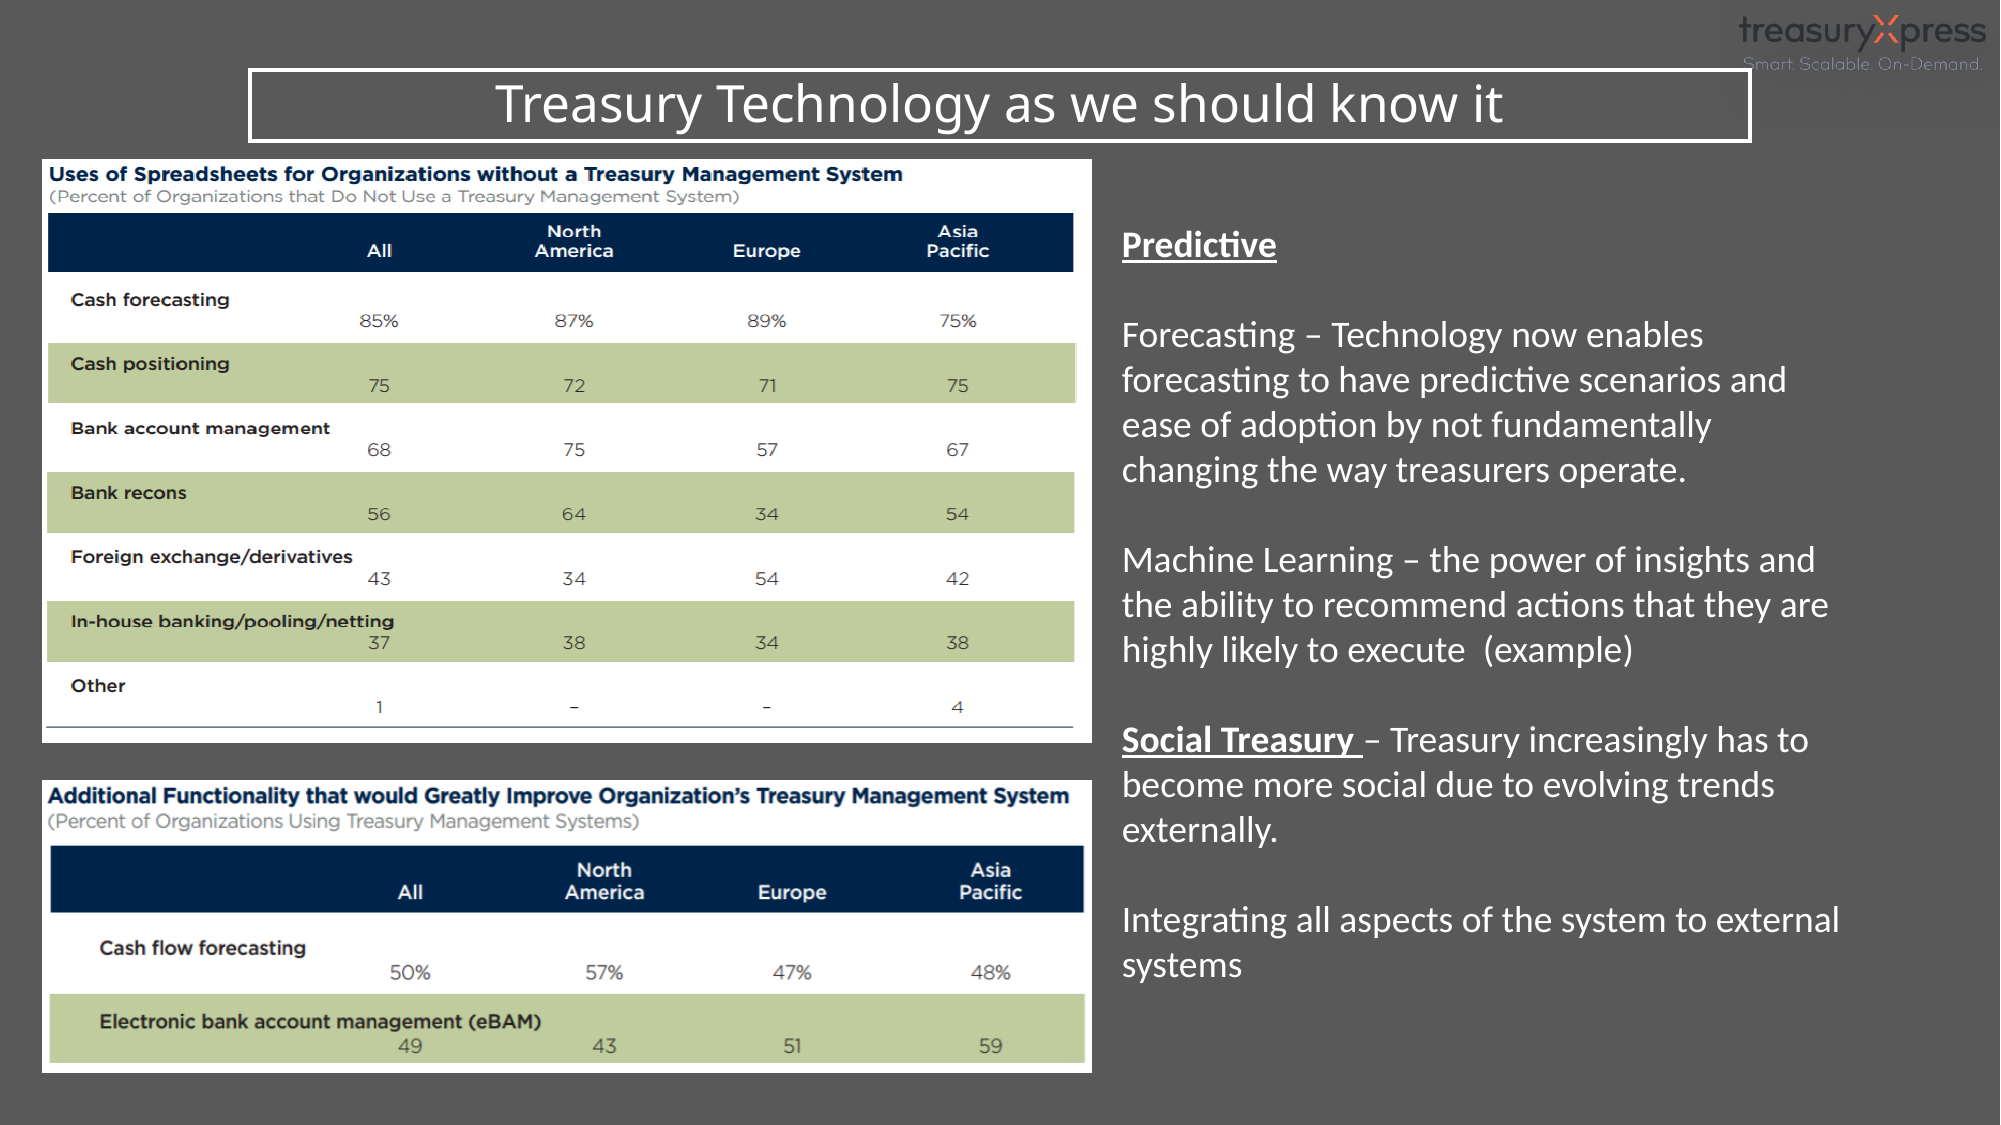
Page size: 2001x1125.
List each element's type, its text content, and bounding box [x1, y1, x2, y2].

title Treasury Technology as we should know it [249, 70, 1750, 141]
picture [42, 780, 1092, 1073]
picture [42, 159, 1092, 743]
picture [1739, 15, 1986, 71]
text_box Predictive Forecasting – Technology now enables forecasting to have predictive scenarios and ease of adoption by not fundamentally changing the way treasurers operate. Machine Learning – the power of insights and the ability to recommend actions that they are highly likely to execute (example) Social Treasury – Treasury increasingly has to become more social due to evolving trends externally. Integrating all aspects of the system to external systems [1107, 77, 1863, 1125]
